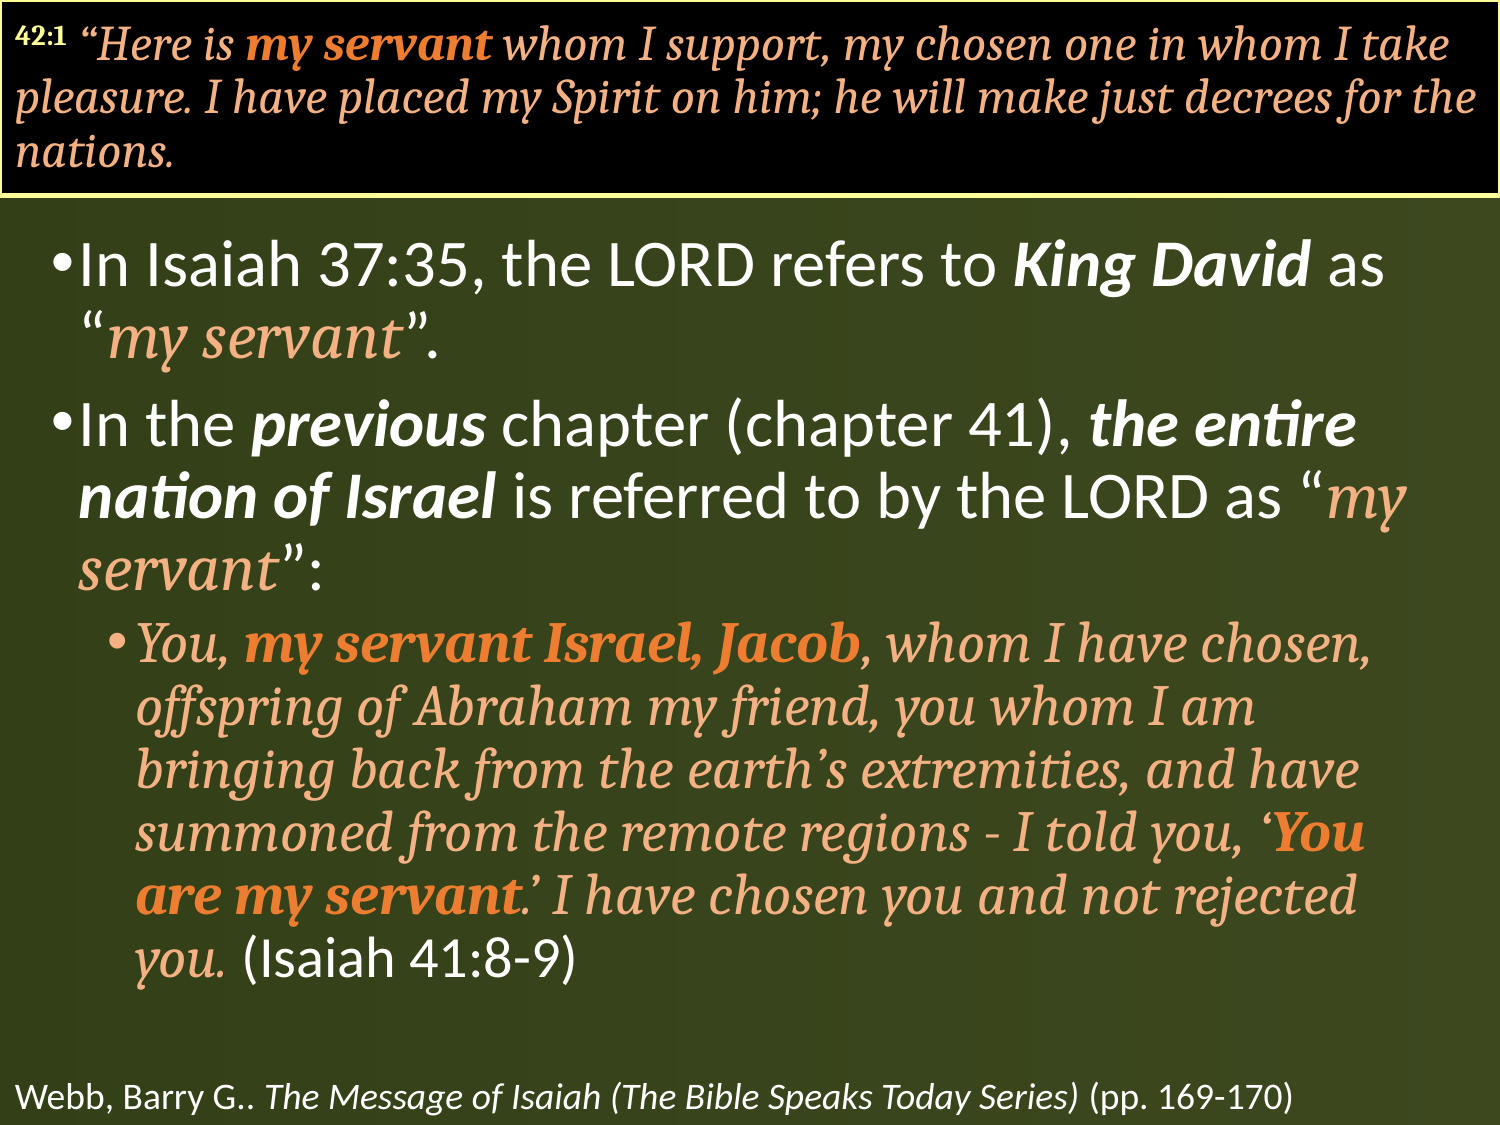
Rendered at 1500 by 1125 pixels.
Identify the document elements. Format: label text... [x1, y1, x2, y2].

list In Isaiah 37:35, the LORD refers to King David as “my servant”. In the previous chapter (chapter 41), the entire nation of Israel is referred to by the LORD as “my servant”: You, my servant Israel, Jacob, whom I have chosen, offspring of Abraham my friend, you whom I am bringing back from the earth’s extremities, and have summoned from the remote regions - I told you, ‘You are my servant.’ I have chosen you and not rejected you. (Isaiah 41:8-9) [35, 221, 1465, 1059]
text_box Webb, Barry G.. The Message of Isaiah (The Bible Speaks Today Series) (pp. 169-170) [0, 1064, 1500, 1125]
text_box 42:1 “Here is my servant whom I support, my chosen one in whom I take pleasure. I have placed my Spirit on him; he will make just decrees for the nations. [0, 0, 1500, 196]
